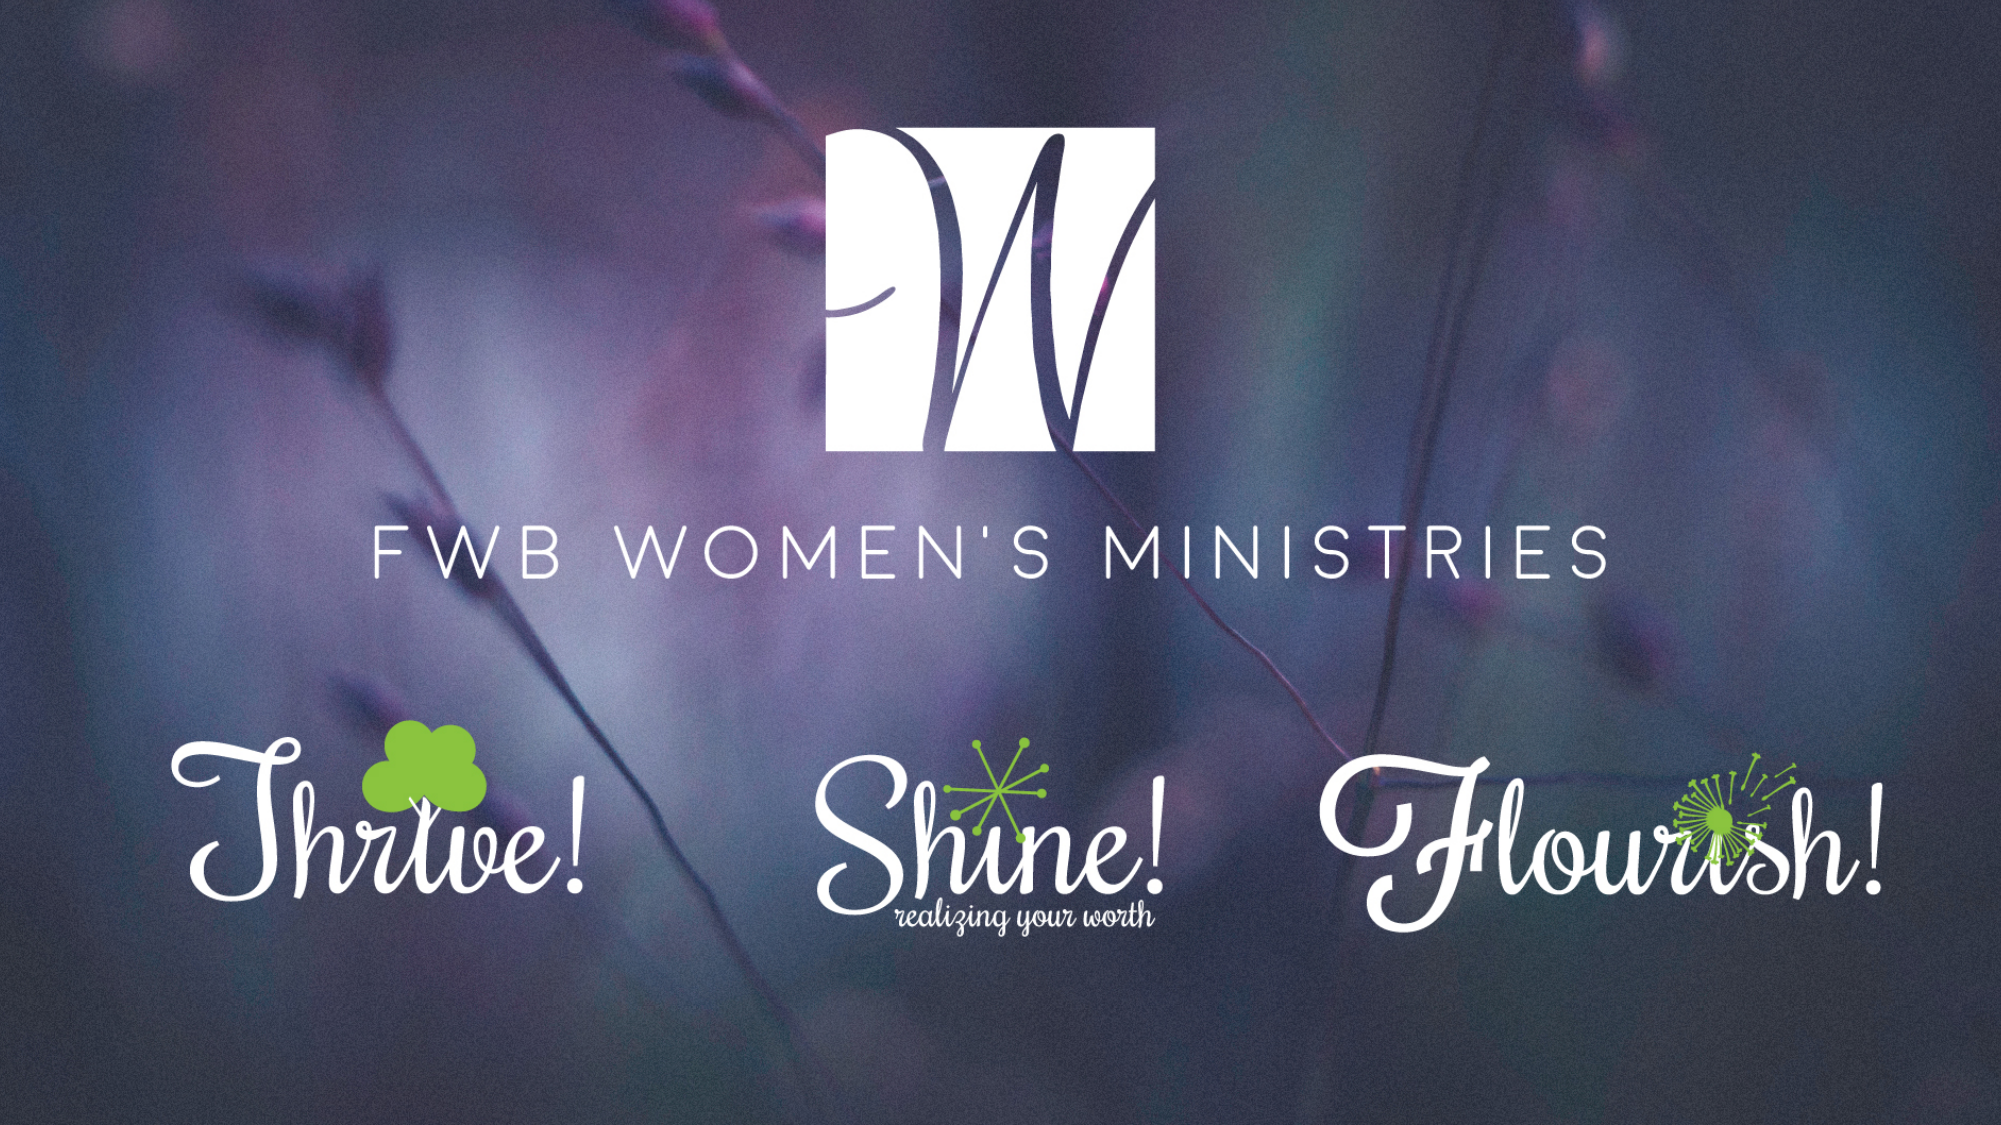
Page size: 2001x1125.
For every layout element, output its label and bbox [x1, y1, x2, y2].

list [0, 0, 2000, 1125]
